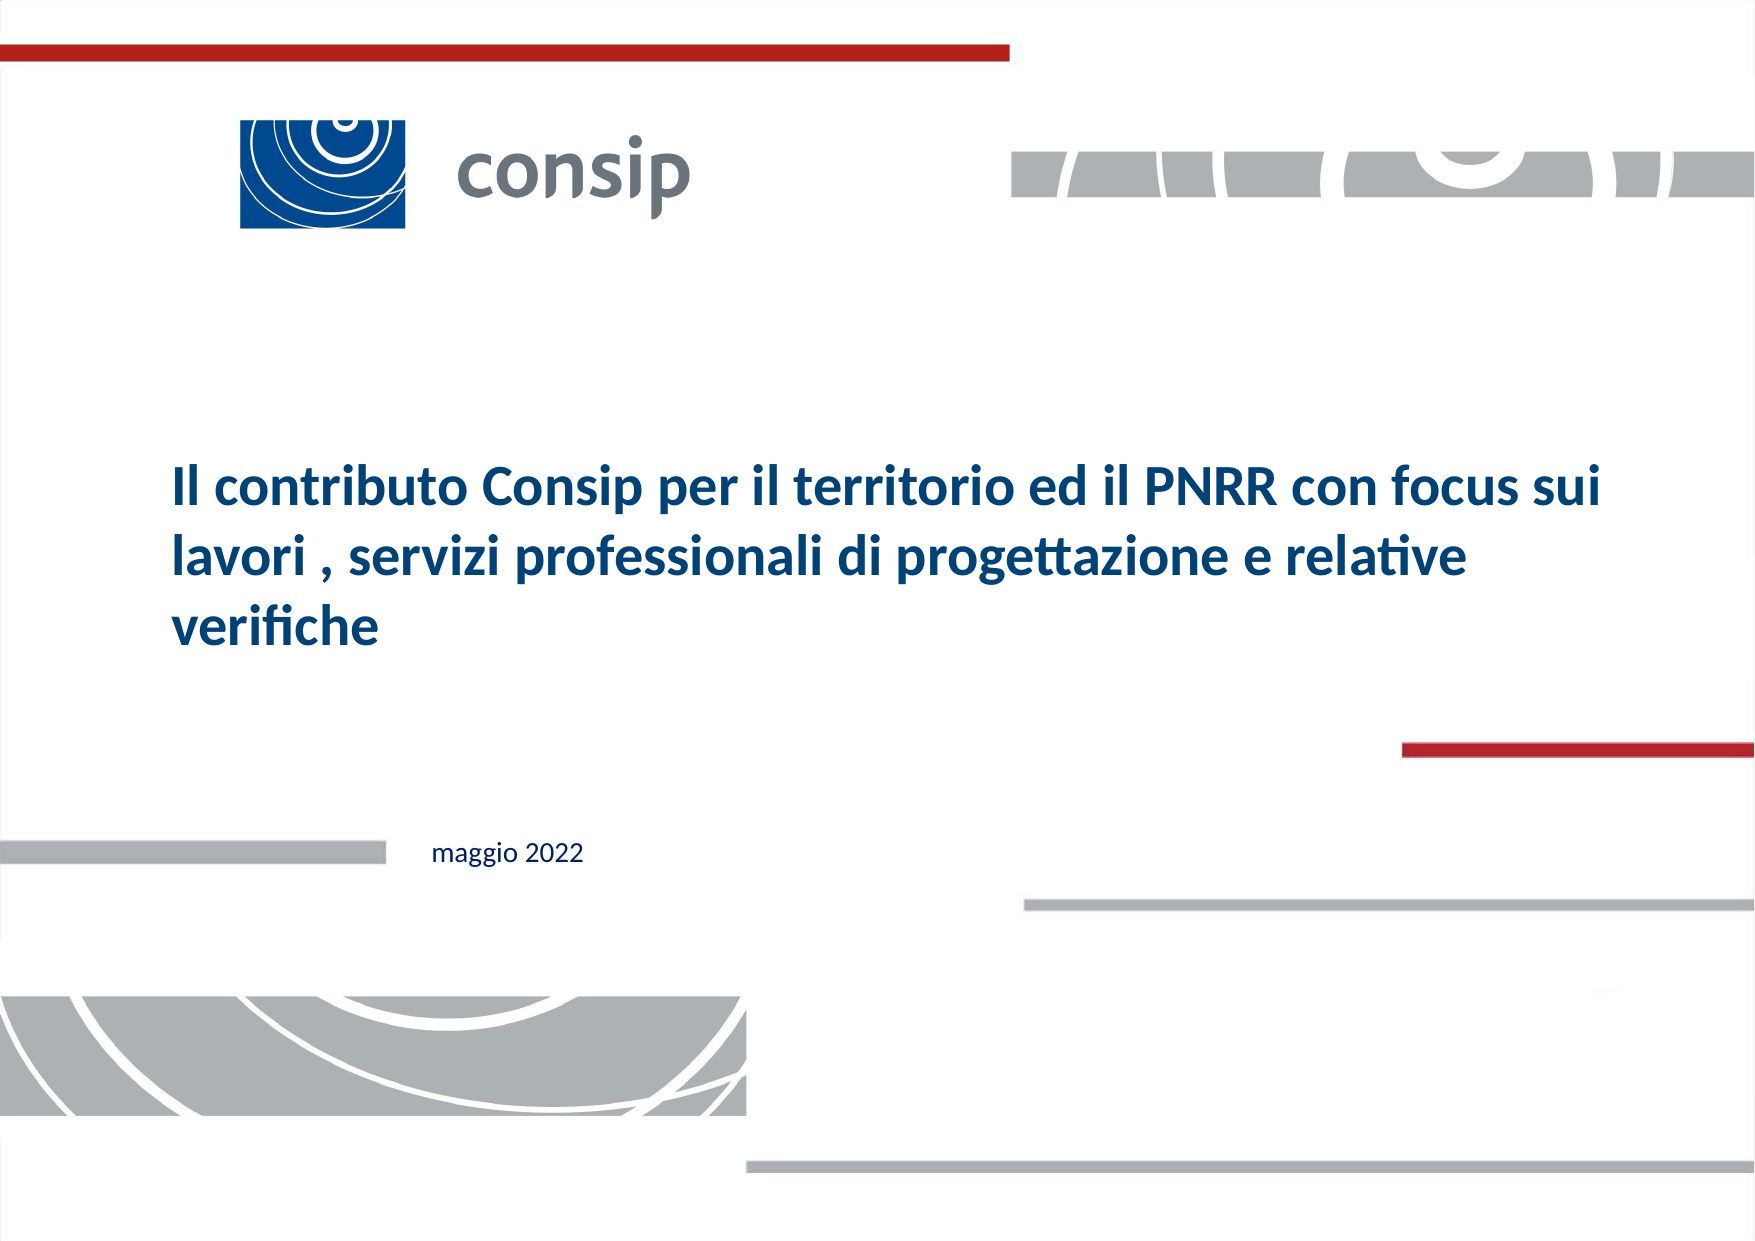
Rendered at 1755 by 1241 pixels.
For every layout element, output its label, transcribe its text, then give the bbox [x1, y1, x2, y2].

picture [0, 0, 1755, 1241]
text_box Il contributo Consip per il territorio ed il PNRR con focus sui lavori , servizi professionali di progettazione e relative verifiche [156, 440, 1704, 665]
list maggio 2022 [416, 826, 1114, 975]
